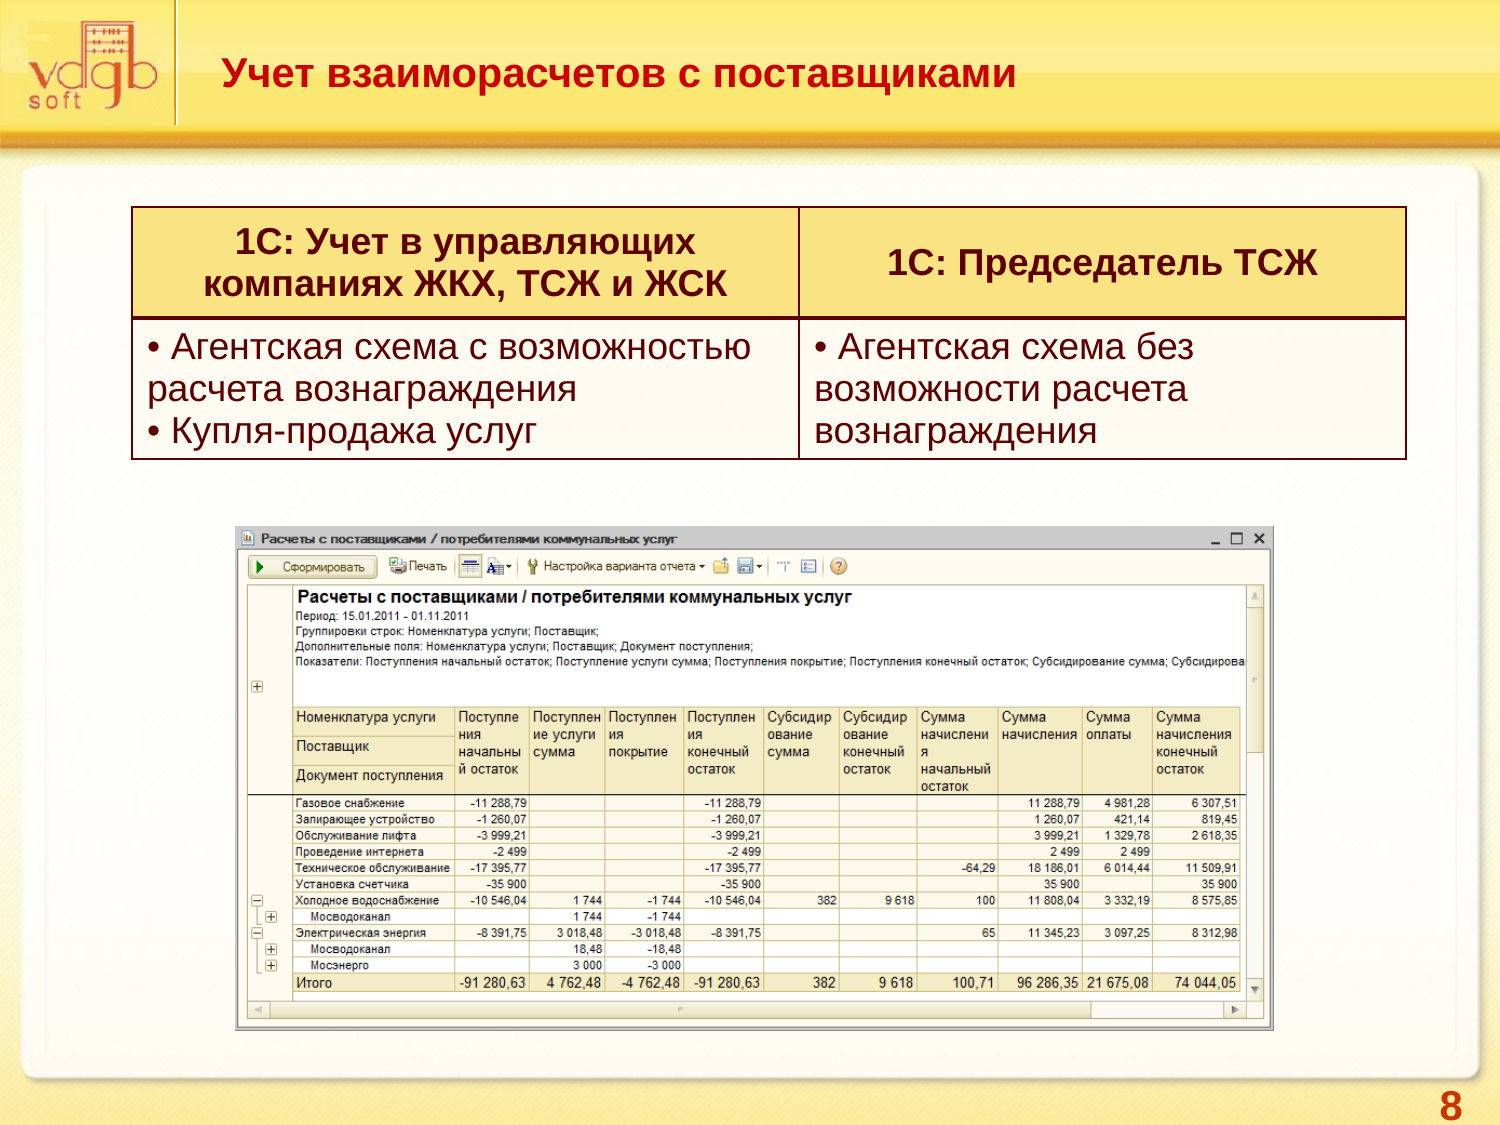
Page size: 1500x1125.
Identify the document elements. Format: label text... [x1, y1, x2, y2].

text_box Учет взаиморасчетов с поставщиками [206, 7, 1500, 145]
table_cell Агентская схема с возможностью расчета вознаграждения Купля-продажа услуг [133, 320, 798, 458]
picture [0, 0, 1500, 1125]
table_header 1С: Учет в управляющих компаниях ЖКХ, ТСЖ и ЖСК [133, 208, 798, 316]
table_cell Агентская схема без возможности расчета вознаграждения [800, 320, 1405, 458]
table_header 1С: Председатель ТСЖ [800, 208, 1405, 316]
